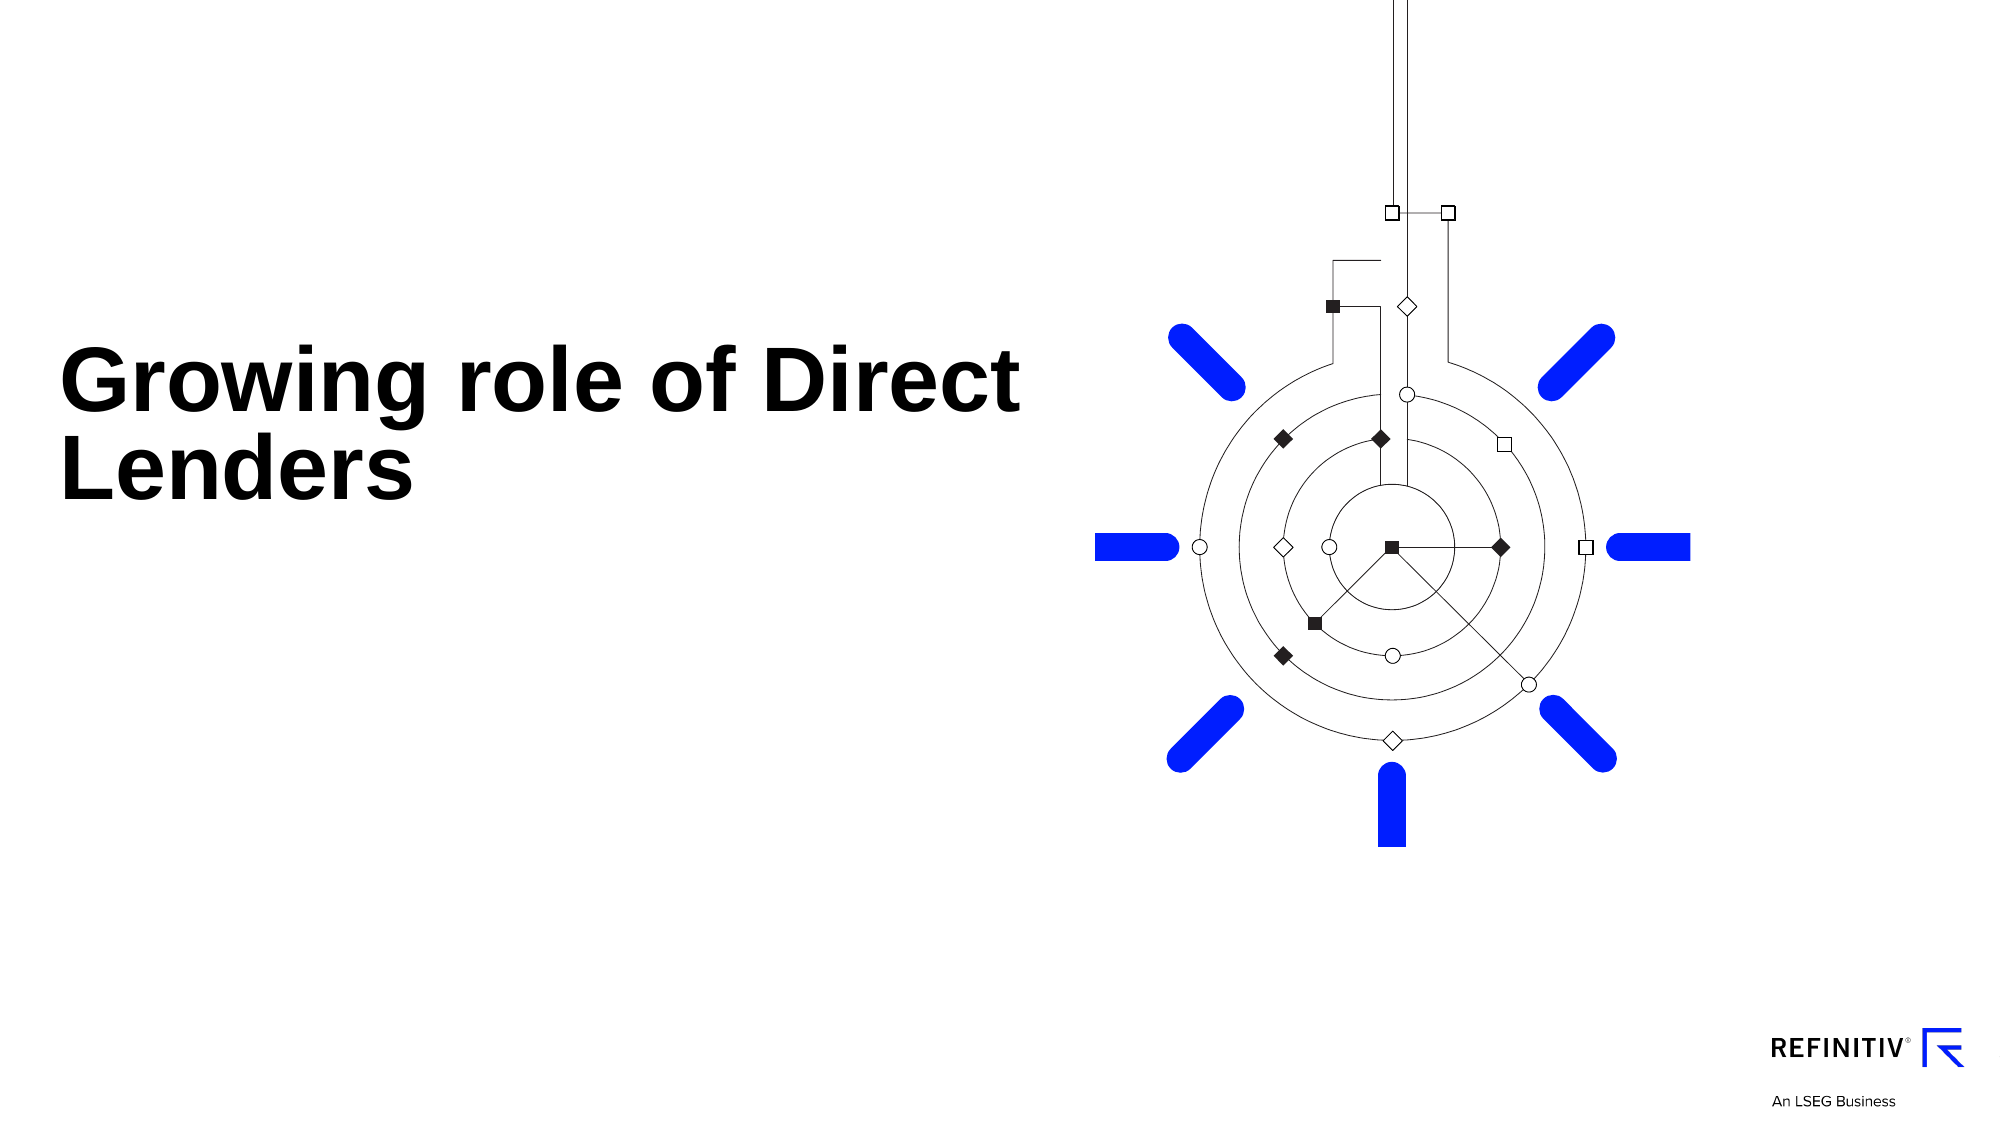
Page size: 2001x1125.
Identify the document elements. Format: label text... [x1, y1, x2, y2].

title Growing role of Direct Lenders [59, 268, 1096, 518]
picture [1734, 1000, 2000, 1113]
